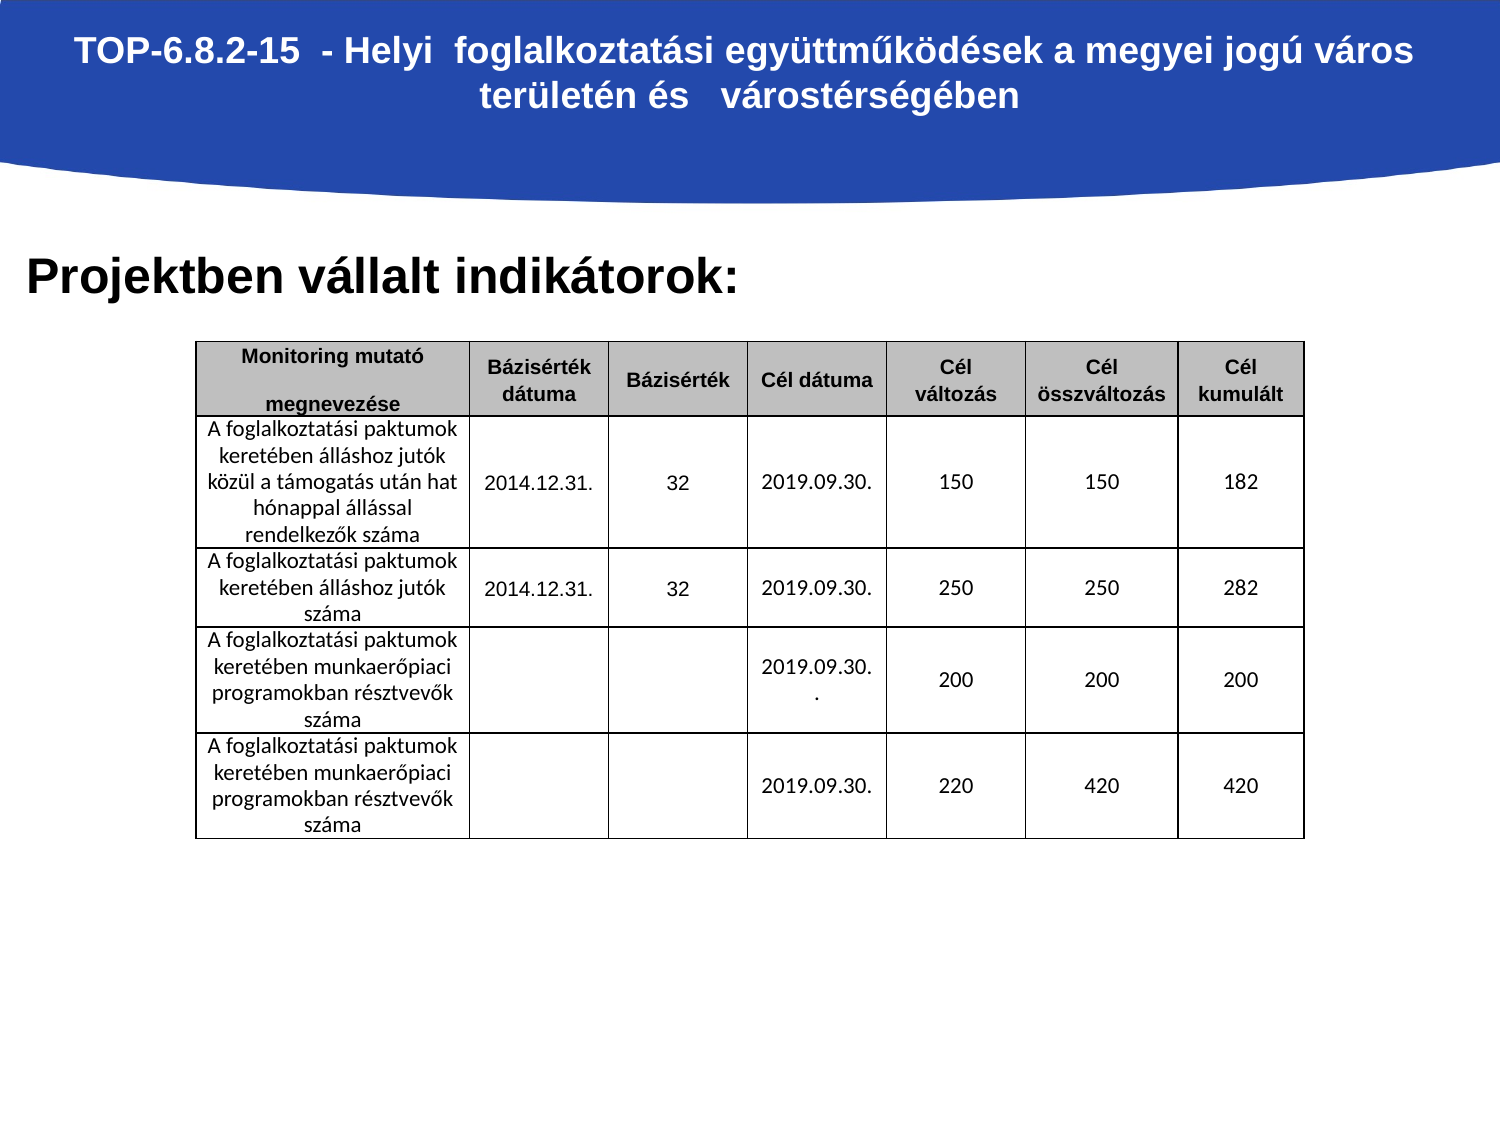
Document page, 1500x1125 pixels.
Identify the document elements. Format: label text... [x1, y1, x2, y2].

text_box TOP-6.8.2-15 - Helyi foglalkoztatási együttműködések a megyei jogú város területén és várostérségében [0, 0, 1500, 142]
table_cell 2019.09.30.. [748, 628, 886, 732]
table_cell 420 [1026, 734, 1177, 838]
table_cell 150 [887, 417, 1025, 547]
table_cell 150 [1026, 417, 1177, 547]
picture [0, 142, 1500, 196]
table_cell A foglalkoztatási paktumok keretében álláshoz jutók száma [197, 549, 469, 626]
table_header Monitoring mutató megnevezése [197, 342, 469, 415]
table_cell 32 [609, 417, 747, 547]
table_cell 220 [887, 734, 1025, 838]
table_cell 250 [887, 549, 1025, 626]
table_cell 2019.09.30. [748, 734, 886, 838]
table_cell 282 [1179, 549, 1303, 626]
table_header Bázisérték dátuma [470, 342, 608, 415]
table_cell 2014.12.31. [470, 417, 608, 547]
table_cell 32 [609, 549, 747, 626]
table_header Cél változás [887, 342, 1025, 415]
table_cell 250 [1026, 549, 1177, 626]
table_cell 2019.09.30. [748, 417, 886, 547]
table_cell 200 [1179, 628, 1303, 732]
table_cell A foglalkoztatási paktumok keretében munkaerőpiaci programokban résztvevők száma [197, 628, 469, 732]
table_cell [470, 628, 608, 732]
table_cell [609, 628, 747, 732]
table_header Cél kumulált [1179, 342, 1303, 415]
table_cell [470, 734, 608, 838]
table_cell A foglalkoztatási paktumok keretében munkaerőpiaci programokban résztvevők száma [197, 734, 469, 838]
text_box Projektben vállalt indikátorok: [0, 196, 1500, 1125]
table_header Bázisérték [609, 342, 747, 415]
table_cell 182 [1179, 417, 1303, 547]
table_cell 420 [1179, 734, 1303, 838]
table_cell 2019.09.30. [748, 549, 886, 626]
table_cell 200 [887, 628, 1025, 732]
table_cell 2014.12.31. [470, 549, 608, 626]
table_cell A foglalkoztatási paktumok keretében álláshoz jutók közül a támogatás után hat hónappal állással rendelkezők száma [197, 417, 469, 547]
table_cell 200 [1026, 628, 1177, 732]
table_header Cél dátuma [748, 342, 886, 415]
table_header Cél összváltozás [1026, 342, 1177, 415]
table_cell [609, 734, 747, 838]
